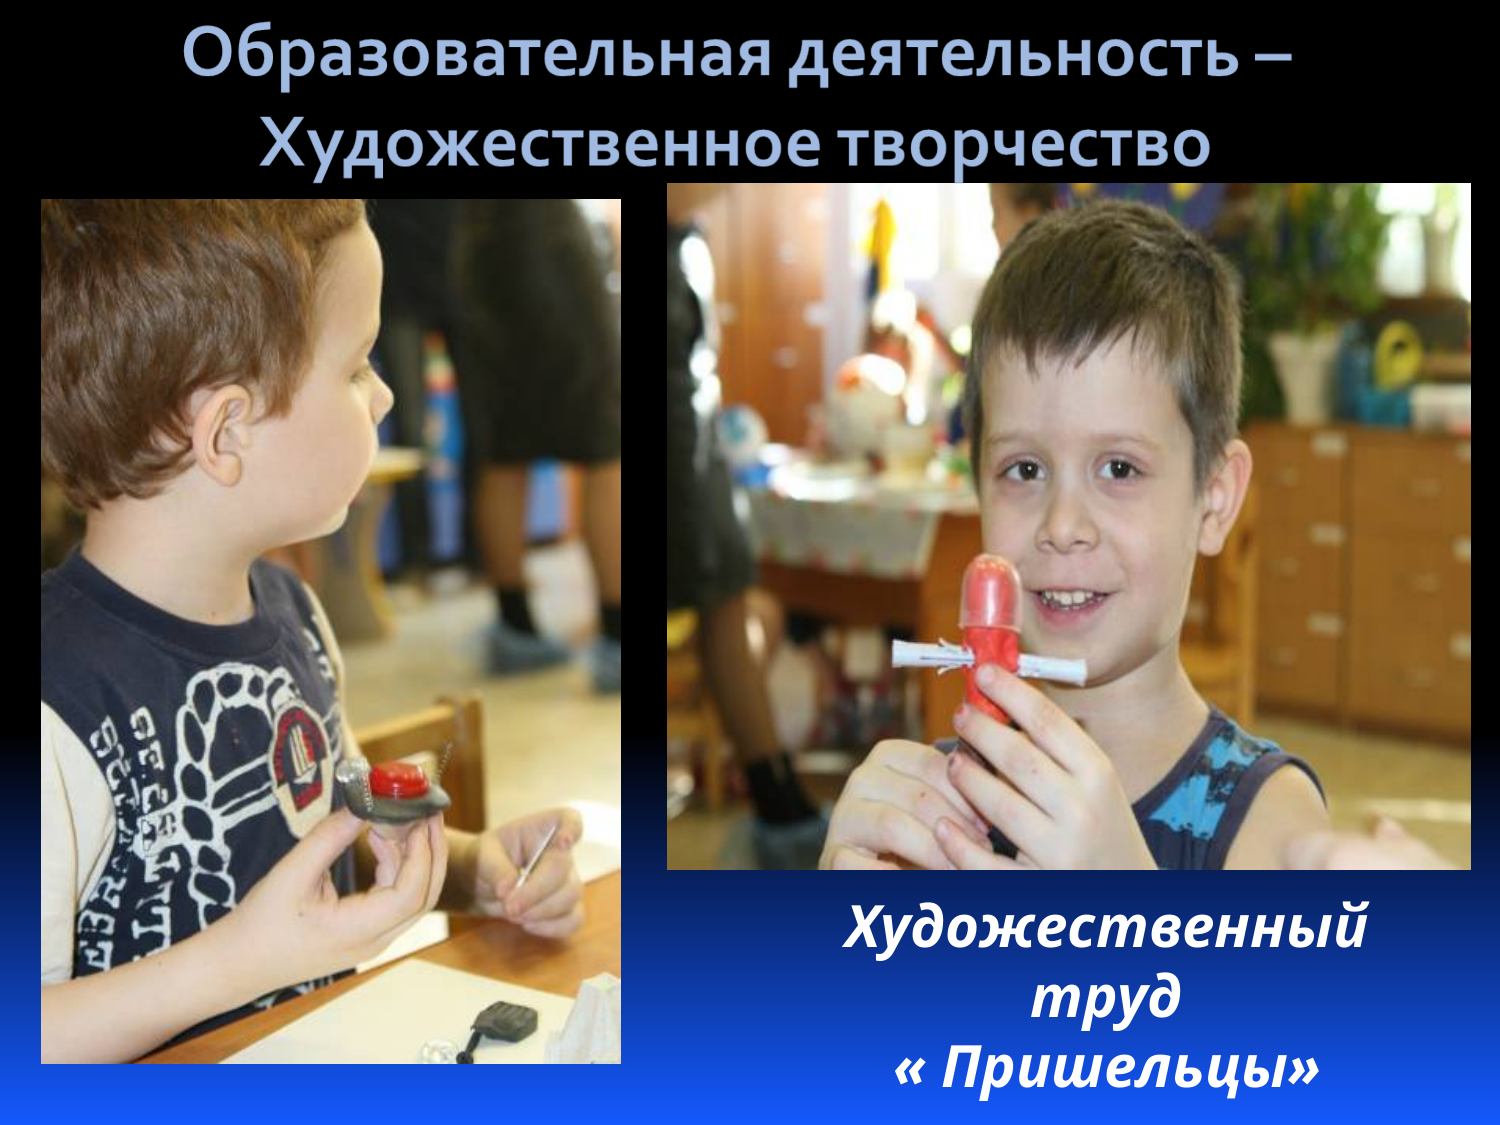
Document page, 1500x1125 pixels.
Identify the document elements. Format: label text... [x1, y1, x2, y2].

text_box Художественный труд « Пришельцы» [830, 881, 1384, 1107]
picture [40, 198, 621, 1064]
picture [135, 0, 1338, 232]
picture [666, 183, 1471, 870]
